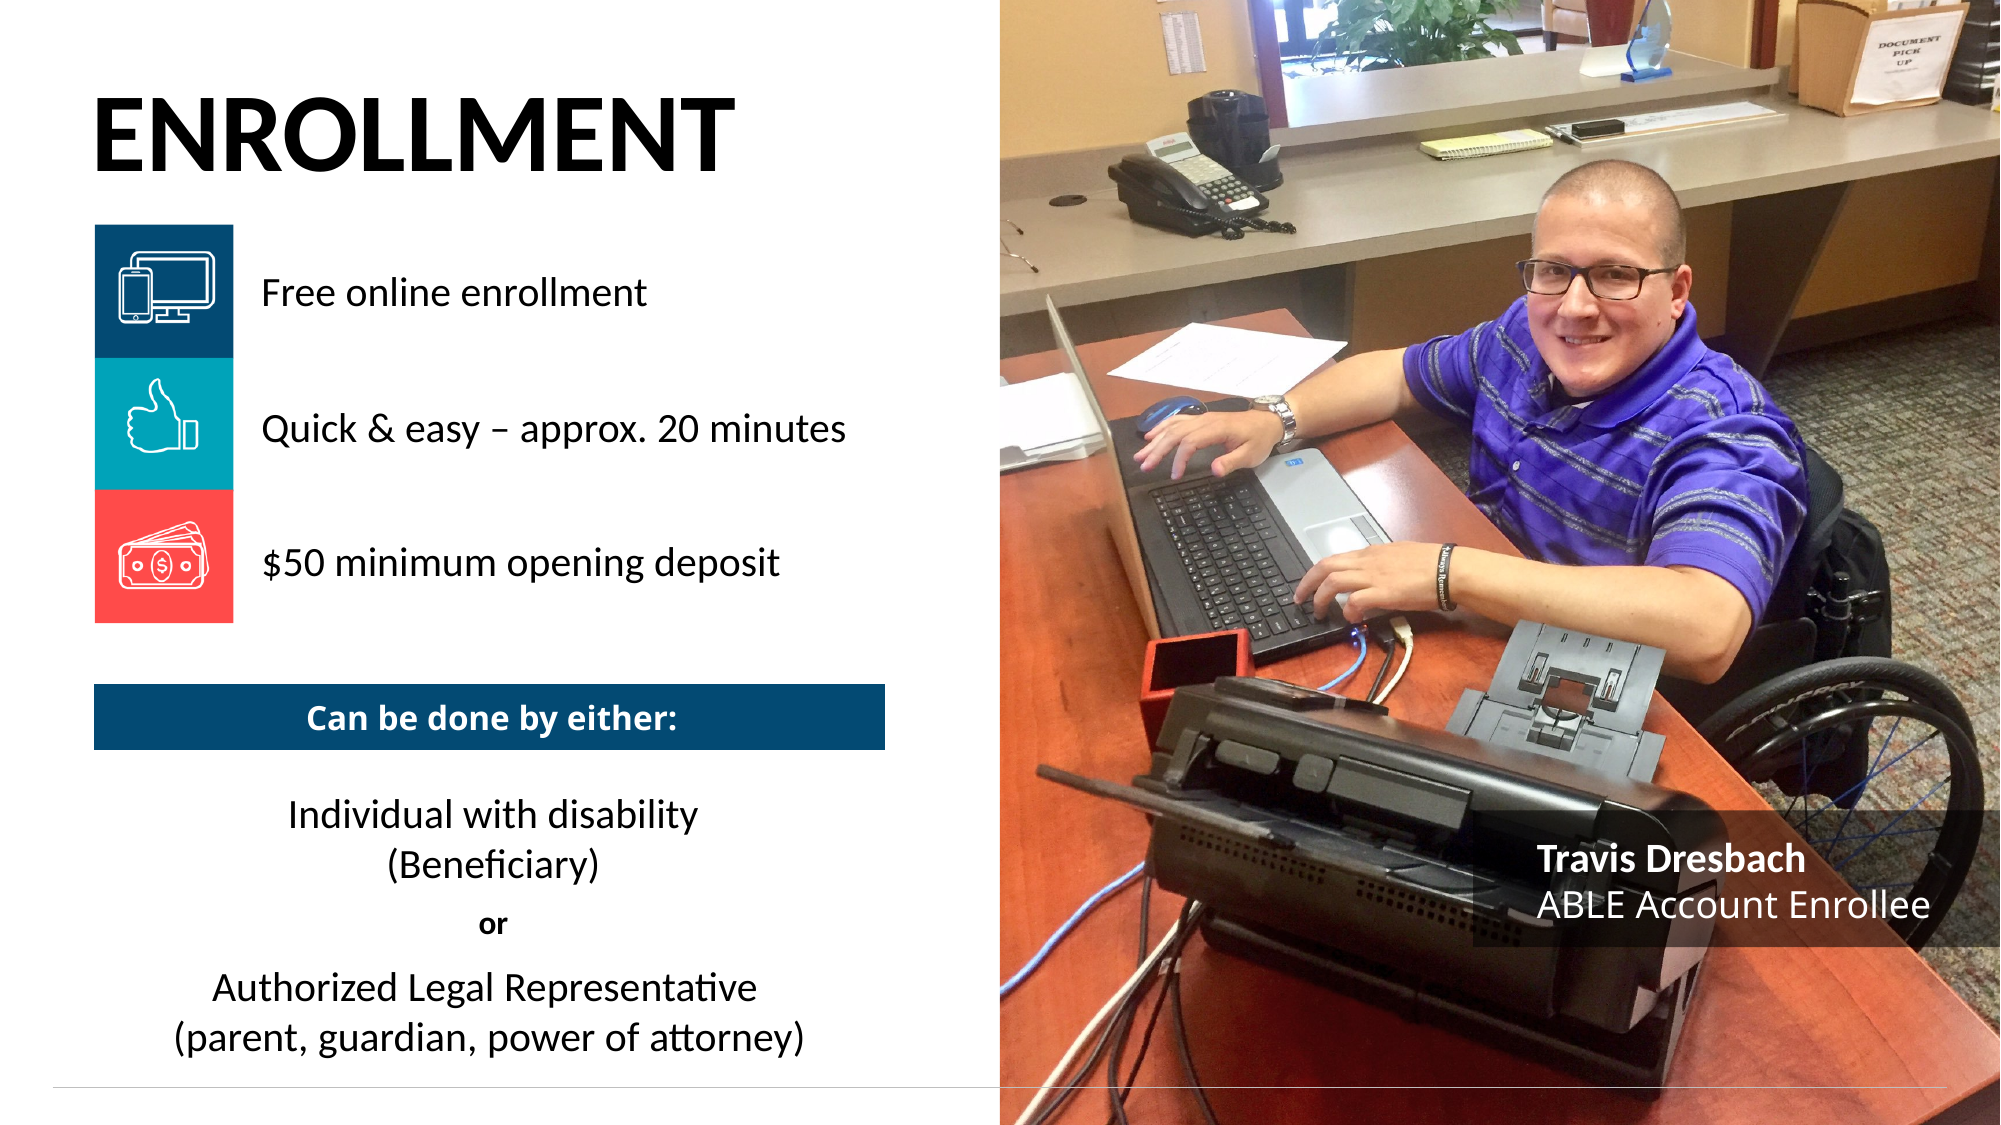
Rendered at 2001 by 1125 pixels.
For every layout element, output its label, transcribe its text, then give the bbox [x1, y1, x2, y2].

text_box [94, 357, 234, 489]
text_box [94, 489, 234, 624]
text_box Individual with disability (Beneficiary) [238, 779, 749, 893]
text_box Quick & easy – approx. 20 minutes [246, 393, 999, 459]
picture [101, 359, 222, 479]
picture [999, 0, 2000, 1125]
text_box $50 minimum opening deposit [246, 527, 999, 593]
picture [101, 498, 222, 619]
text_box [94, 224, 234, 357]
text_box Authorized Legal Representative (parent, guardian, power of attorney) [125, 952, 854, 1068]
text_box or [238, 893, 749, 949]
text_box Can be done by either: [141, 690, 843, 745]
text_box ENROLLMENT [76, 51, 936, 219]
text_box Free online enrollment [246, 257, 999, 323]
text_box [94, 684, 885, 750]
picture [105, 225, 226, 346]
